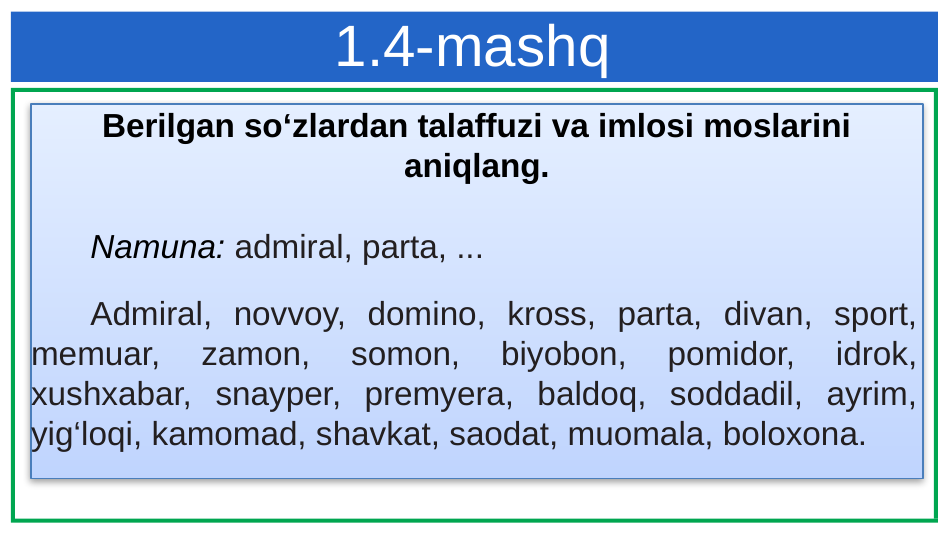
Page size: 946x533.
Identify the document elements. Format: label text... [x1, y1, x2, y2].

list Berilgan so‘zlardan talaffuzi va imlosi moslarini aniqlang. Namuna: admiral, parta, ... Admiral, novvoy, domino, kross, parta, divan, sport, memuar, zamon, somon, biyobon, pomidor, idrok, xushxabar, snayper, premyera, baldoq, soddadil, ayrim, yig‘loqi, kamomad, shavkat, saodat, muomala, boloxona. [30, 103, 924, 479]
title 1.4-mashq [49, 7, 897, 79]
